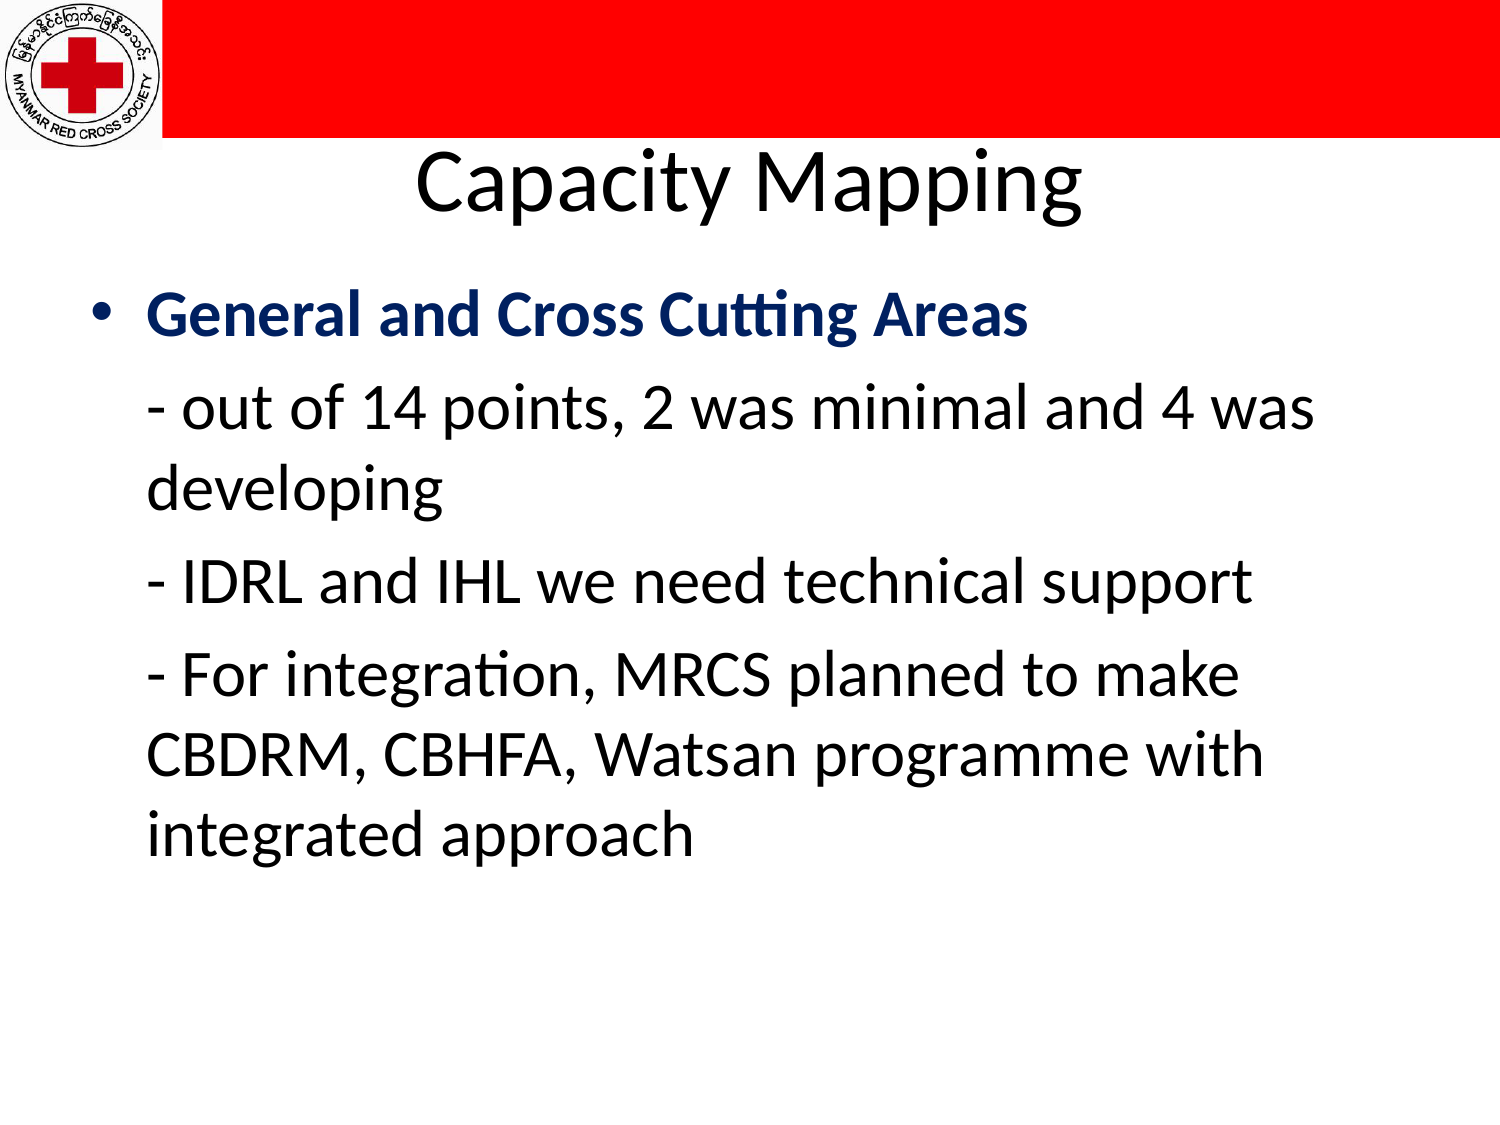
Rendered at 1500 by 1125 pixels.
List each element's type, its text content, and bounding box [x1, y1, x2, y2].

picture [0, 0, 163, 151]
title Capacity Mapping [75, 138, 1425, 262]
list General and Cross Cutting Areas - out of 14 points, 2 was minimal and 4 was developing - IDRL and IHL we need technical support - For integration, MRCS planned to make CBDRM, CBHFA, Watsan programme with integrated approach [75, 262, 1425, 1005]
text_box [163, 0, 1500, 138]
